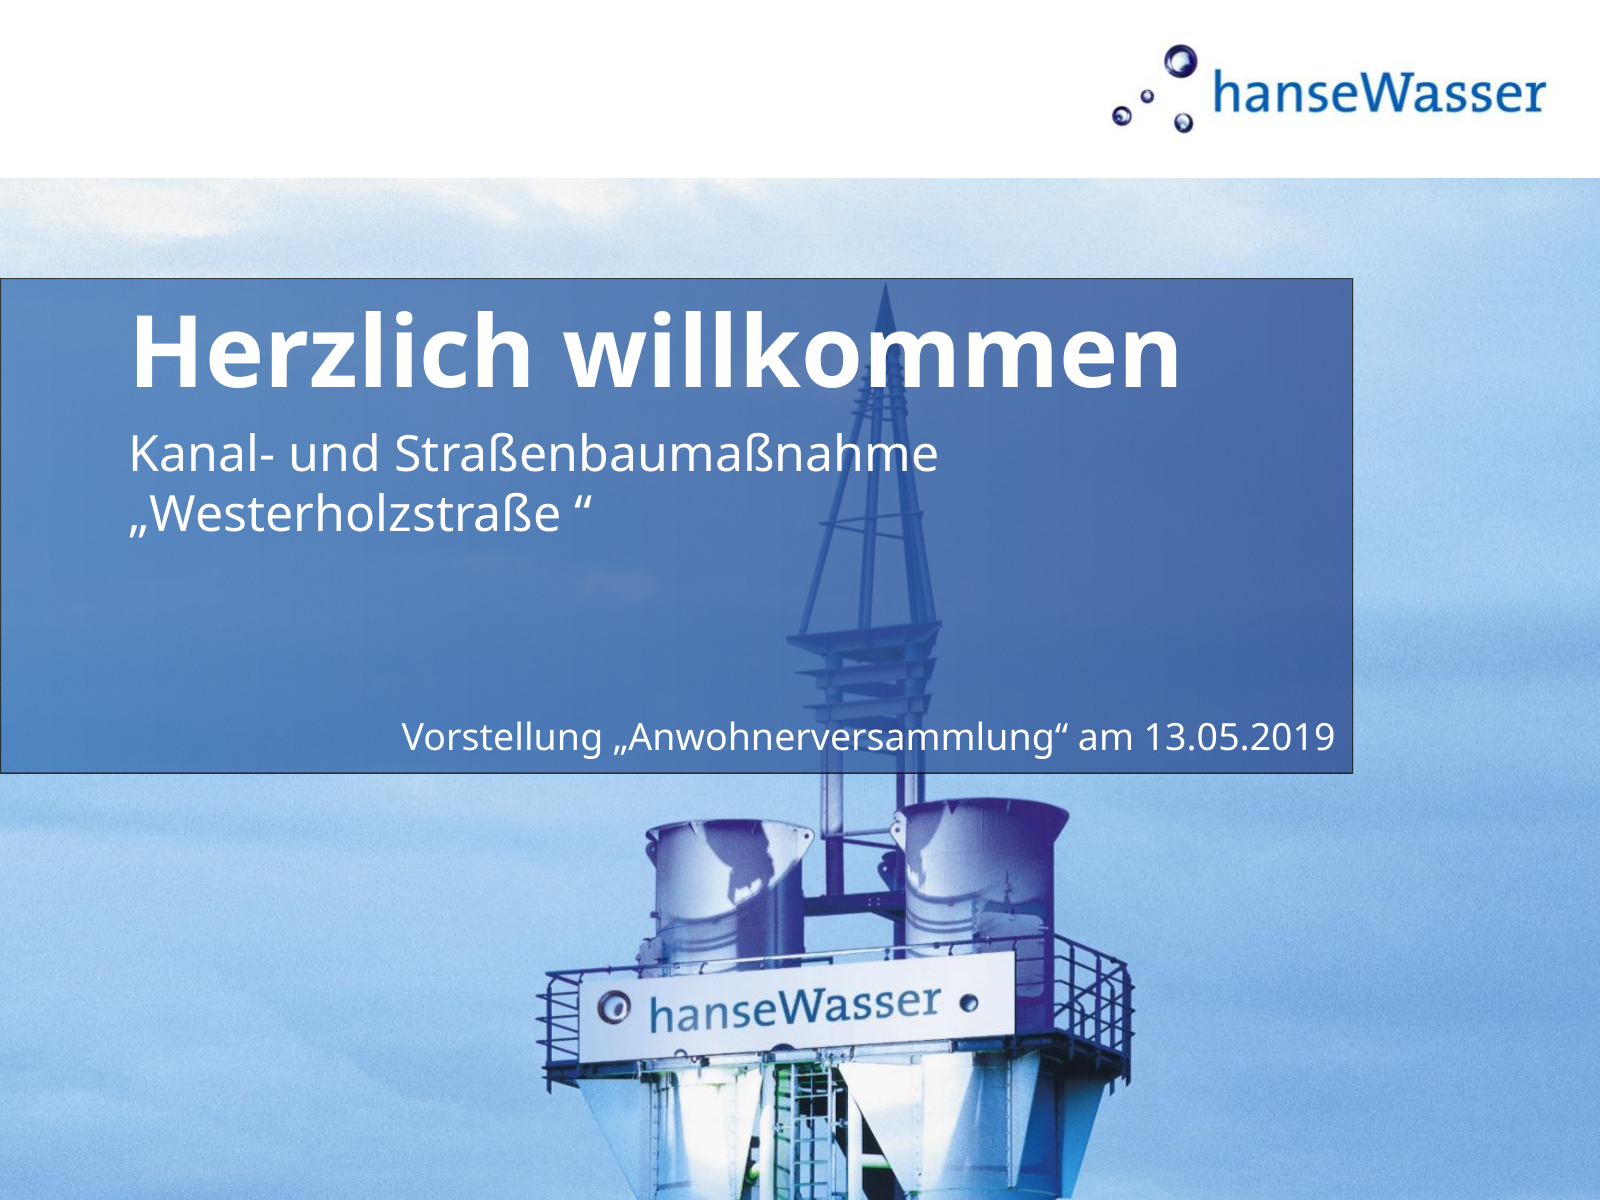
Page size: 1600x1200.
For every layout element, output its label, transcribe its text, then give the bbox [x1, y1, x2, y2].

picture [0, 178, 1600, 1200]
list Herzlich willkommen [114, 279, 1257, 414]
list Vorstellung „Anwohnerversammlung“ am 13.05.2019 [354, 690, 1352, 780]
picture [1079, 12, 1577, 167]
list Kanal- und Straßenbaumaßnahme „Westerholzstraße “ [114, 414, 1257, 688]
